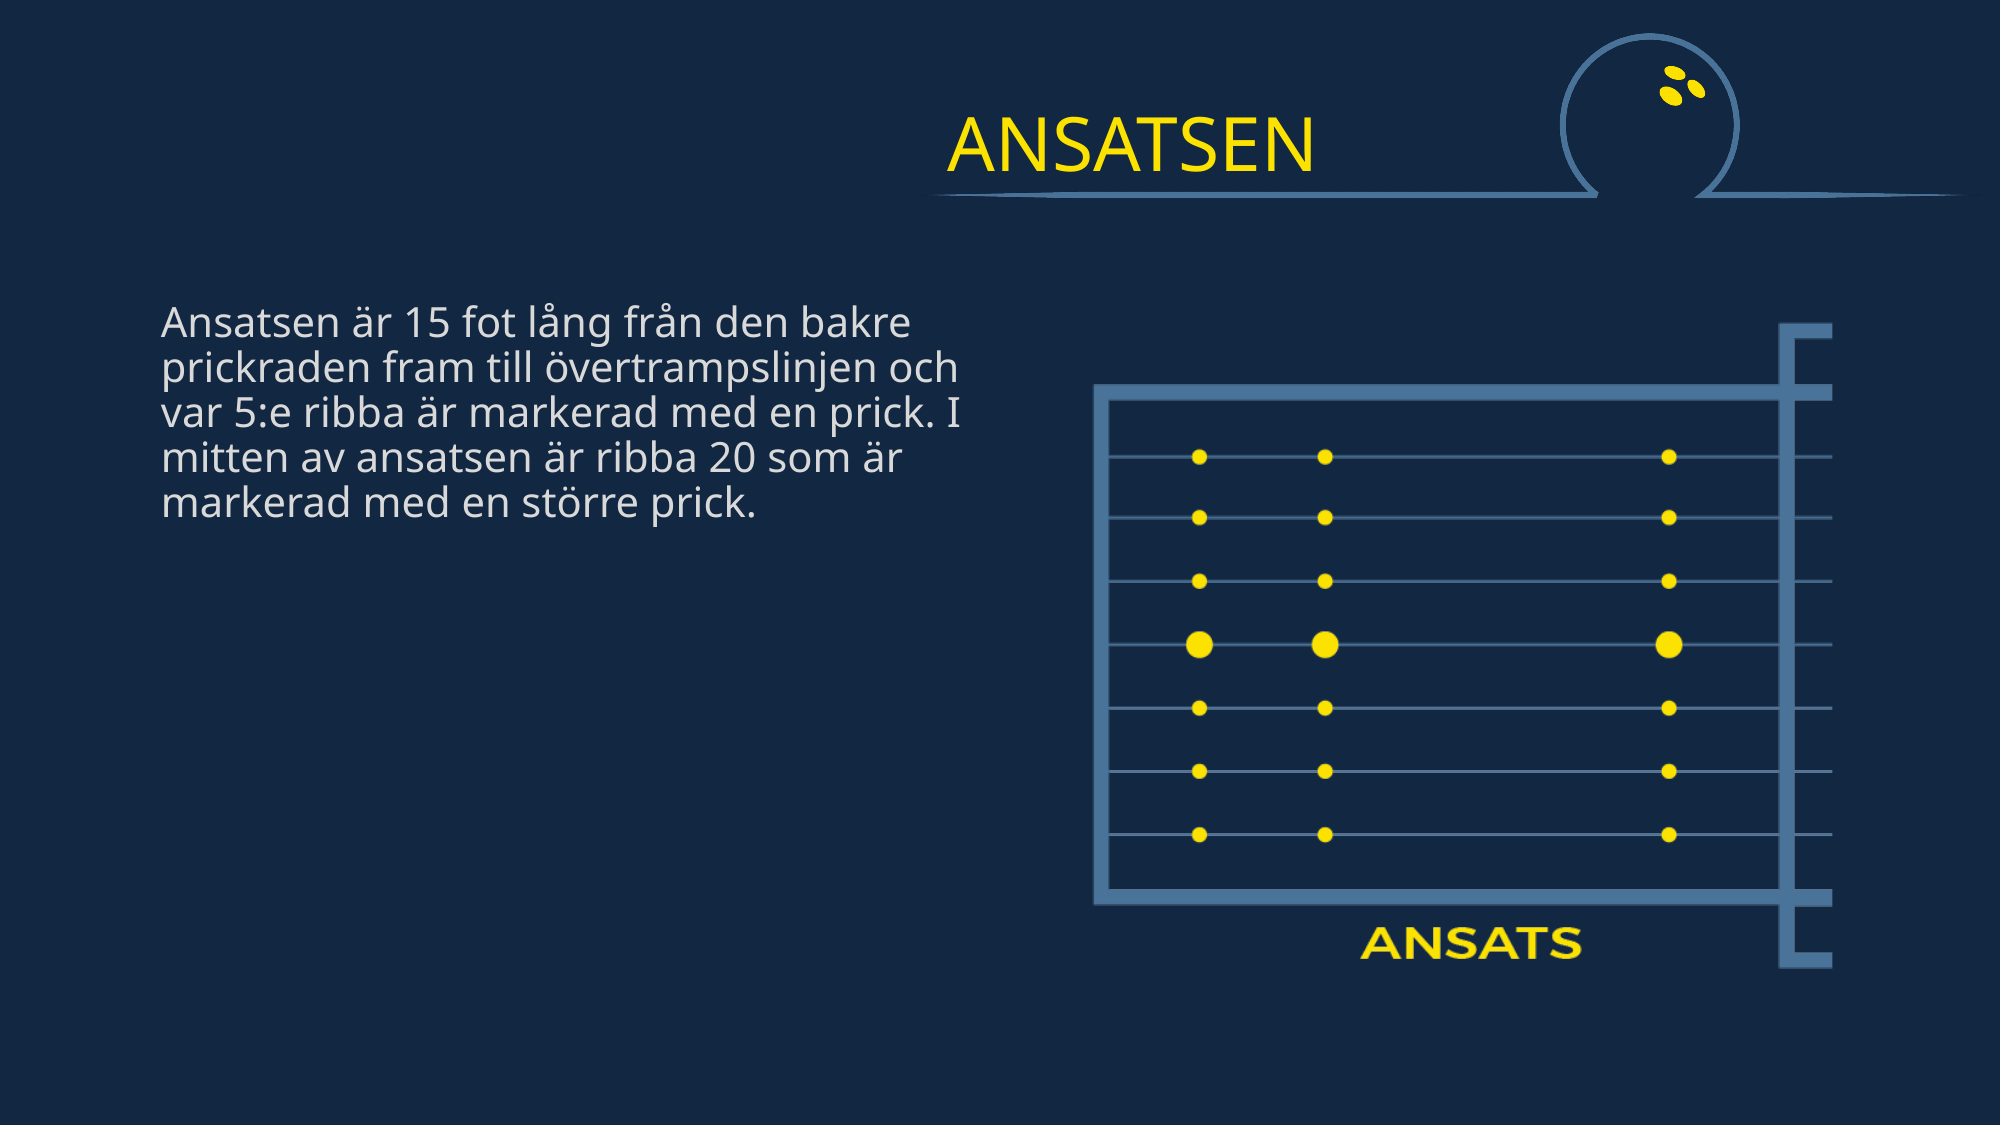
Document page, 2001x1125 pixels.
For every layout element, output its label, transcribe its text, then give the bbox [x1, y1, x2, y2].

text_box Ansatsen är 15 fot lång från den bakre prickraden fram till övertrampslinjen och var 5:e ribba är markerad med en prick. I mitten av ansatsen är ribba 20 som är markerad med en större prick. [86, 294, 1016, 535]
picture [1015, 309, 1833, 1077]
picture [915, 33, 1982, 199]
